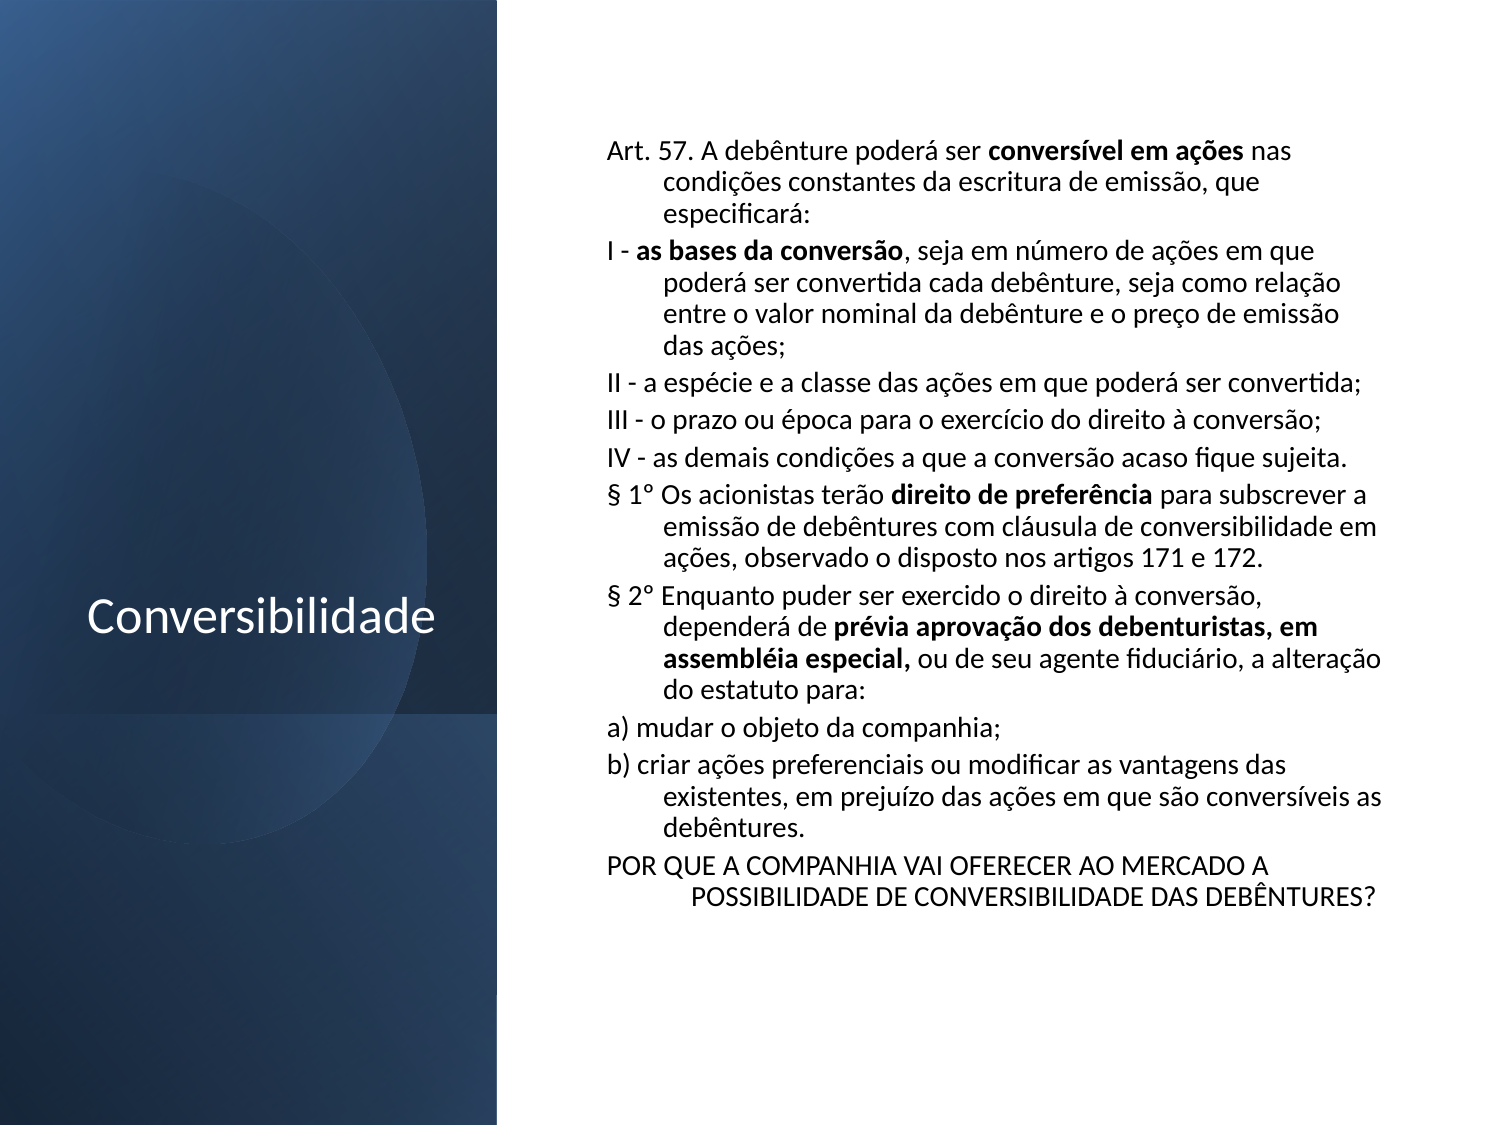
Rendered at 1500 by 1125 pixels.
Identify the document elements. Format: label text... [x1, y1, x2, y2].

text_box [499, 0, 1500, 1125]
text_box [0, 0, 499, 1125]
list Art. 57. A debênture poderá ser conversível em ações nas condições constantes da escritura de emissão, que especificará: I - as bases da conversão, seja em número de ações em que poderá ser convertida cada debênture, seja como relação entre o valor nominal da debênture e o preço de emissão das ações; II - a espécie e a classe das ações em que poderá ser convertida; III - o prazo ou época para o exercício do direito à conversão; IV - as demais condições a que a conversão acaso fique sujeita. § 1º Os acionistas terão direito de preferência para subscrever a emissão de debêntures com cláusula de conversibilidade em ações, observado o disposto nos artigos 171 e 172. § 2º Enquanto puder ser exercido o direito à conversão, dependerá de prévia aprovação dos debenturistas, em assembléia especial, ou de seu agente fiduciário, a alteração do estatuto para: a) mudar o objeto da companhia; b) criar ações preferenciais ou modificar as vantagens das existentes, em prejuízo das ações em que são conversíveis as debêntures. POR QUE A COMPANHIA VAI OFERECER AO MERCADO A POSSIBILIDADE DE CONVERSIBILIDADE DAS DEBÊNTURES? [591, 106, 1399, 1017]
title Conversibilidade [57, 96, 452, 652]
